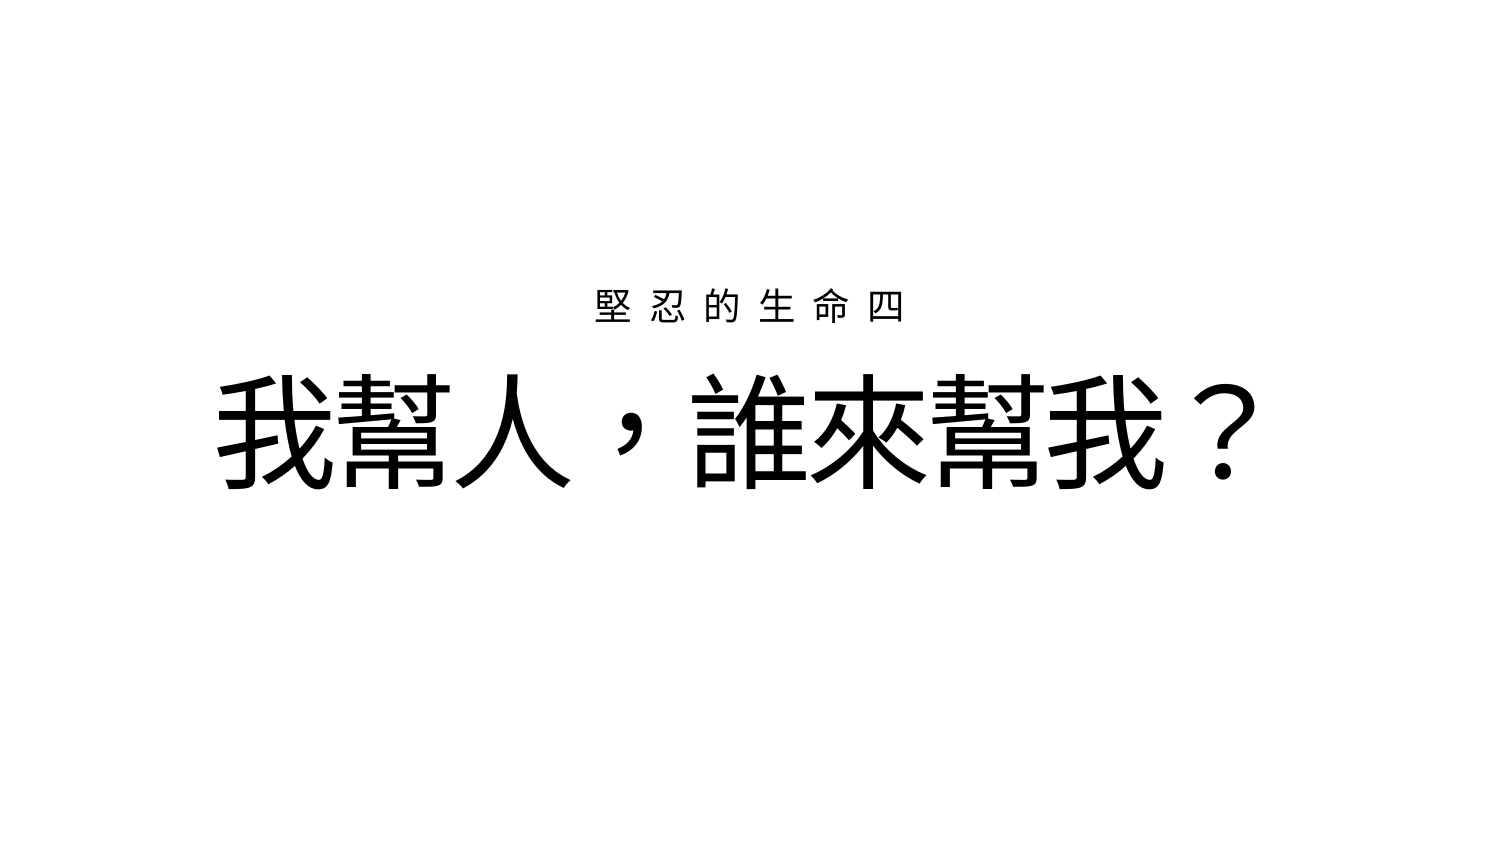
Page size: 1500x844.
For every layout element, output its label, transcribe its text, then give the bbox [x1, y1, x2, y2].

title 我幫人，誰來幫我？ [112, 339, 1388, 521]
text_box 堅 忍 的 生 命 四 [374, 275, 1125, 336]
